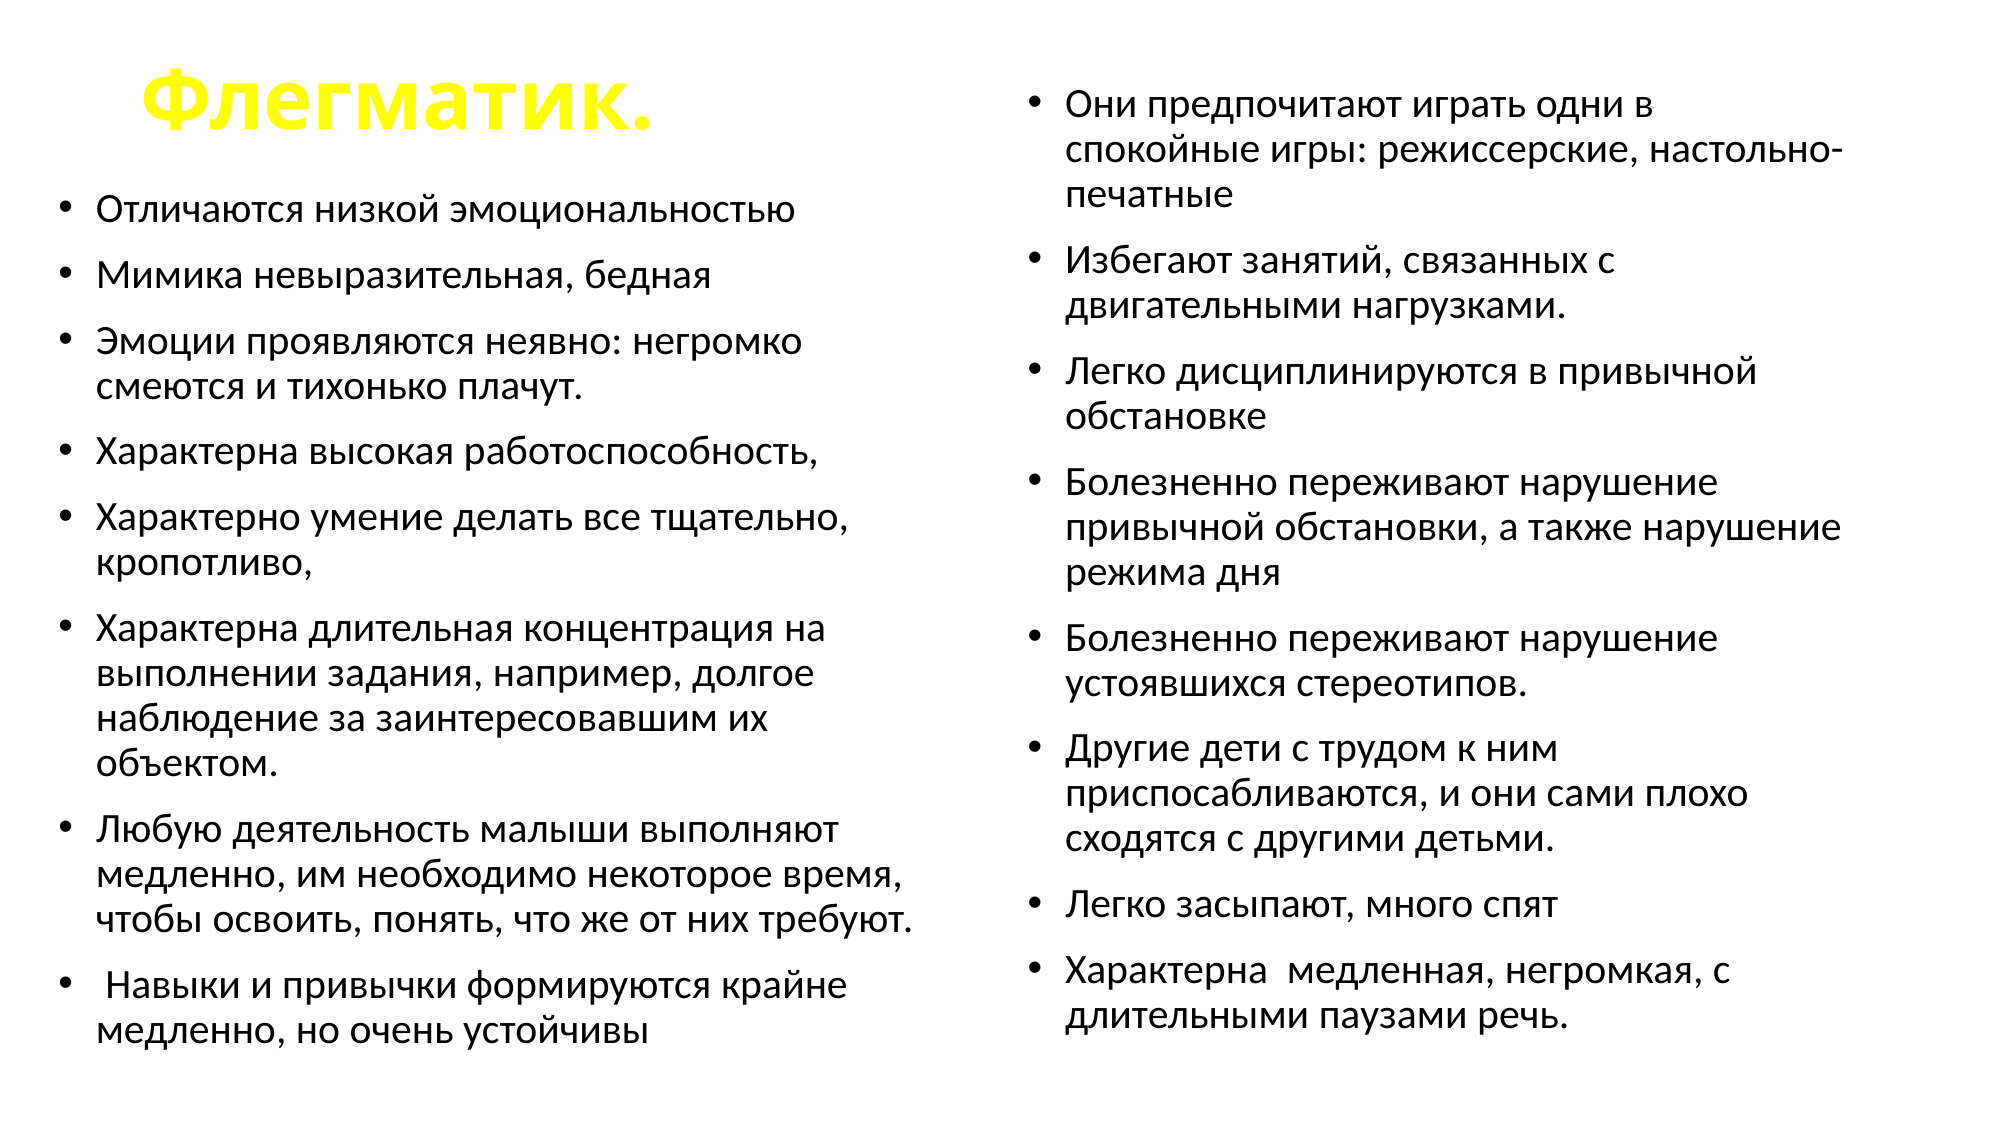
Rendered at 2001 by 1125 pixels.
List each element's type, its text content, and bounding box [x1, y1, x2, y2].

title Флегматик. [125, 40, 1850, 167]
list Отличаются низкой эмоциональностью Мимика невыразительная, бедная Эмоции проявляются неявно: негромко смеются и тихонько плачут. Характерна высокая работоспособность, Характерно умение делать все тщательно, кропотливо, Характерна длительная концентрация на выполнении задания, например, долгое наблюдение за заинтересовавшим их объектом. Любую деятельность малыши выполняют медленно, им необходимо некоторое время, чтобы освоить, понять, что же от них требуют. Навыки и привычки формируются крайне медленно, но очень устойчивы [43, 178, 944, 1014]
list Они предпочитают играть одни в спокойные игры: режиссерские, настольно-печатные Избегают занятий, связанных с двигательными нагрузками. Легко дисциплинируются в привычной обстановке Болезненно переживают нарушение привычной обстановки, а также нарушение режима дня Болезненно переживают нарушение устоявшихся стереотипов. Другие дети с трудом к ним приспосабливаются, и они сами плохо сходятся с другими детьми. Легко засыпают, много спят Характерна медленная, негромкая, с длительными паузами речь. [1012, 74, 1863, 1014]
